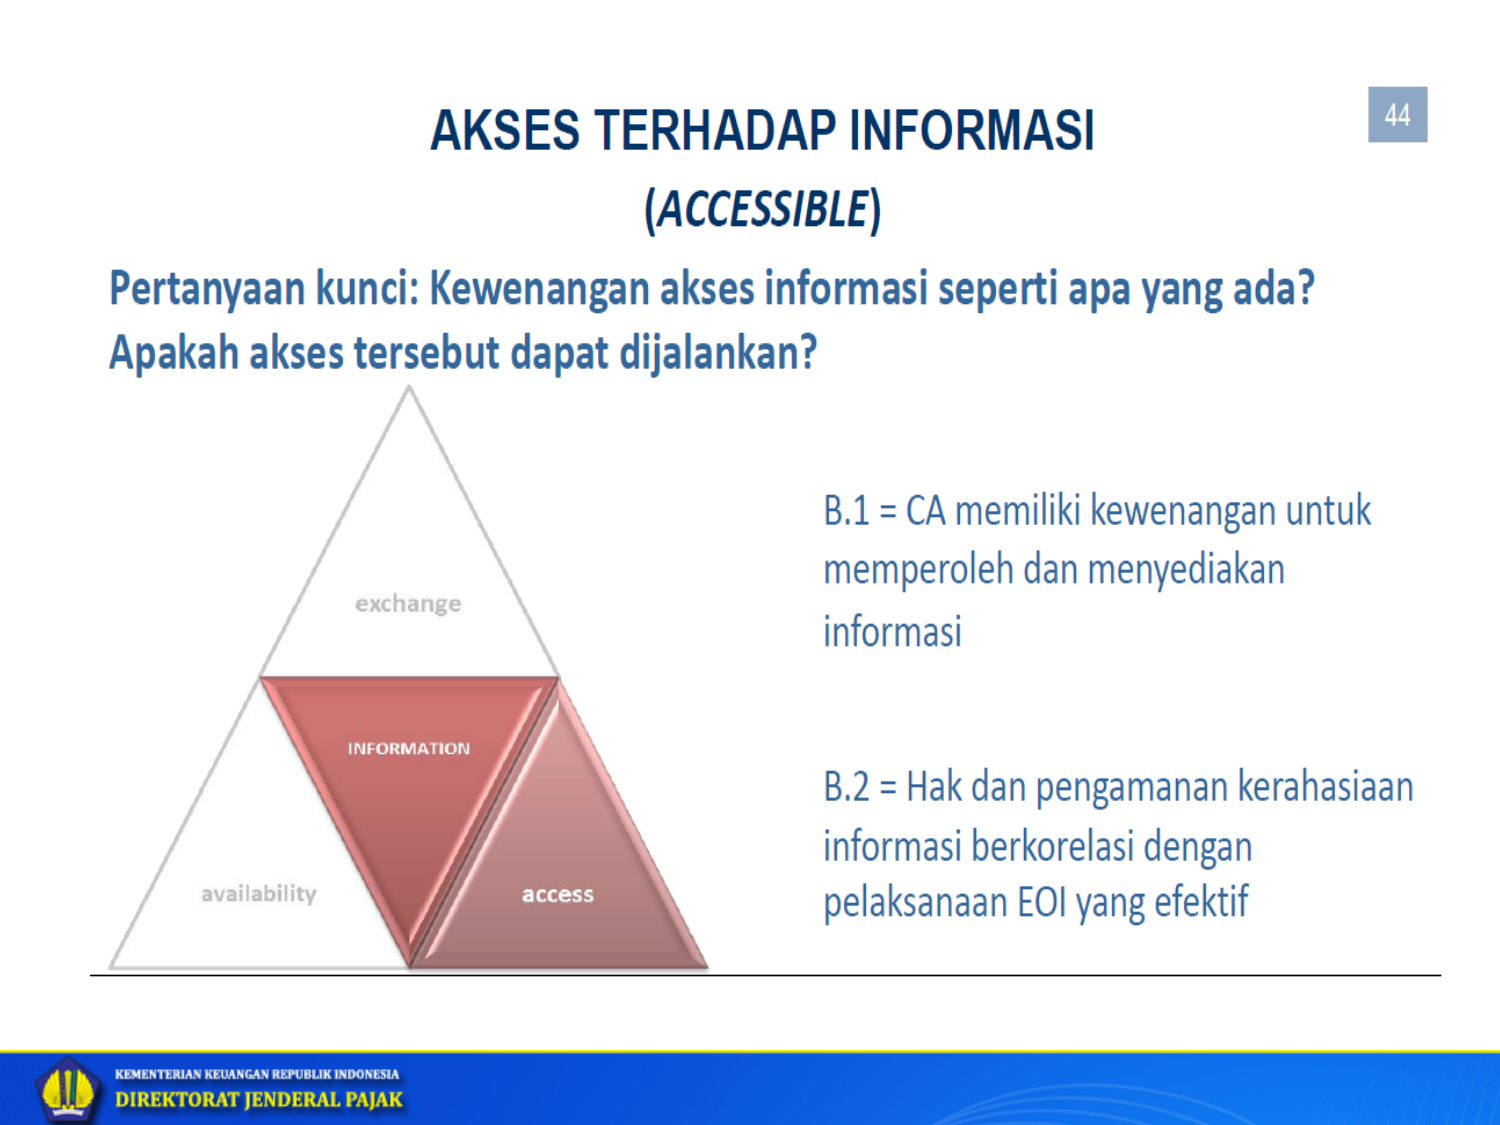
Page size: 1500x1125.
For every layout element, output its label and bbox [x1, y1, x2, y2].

picture [0, 1050, 1500, 1125]
list [81, 46, 1442, 1008]
